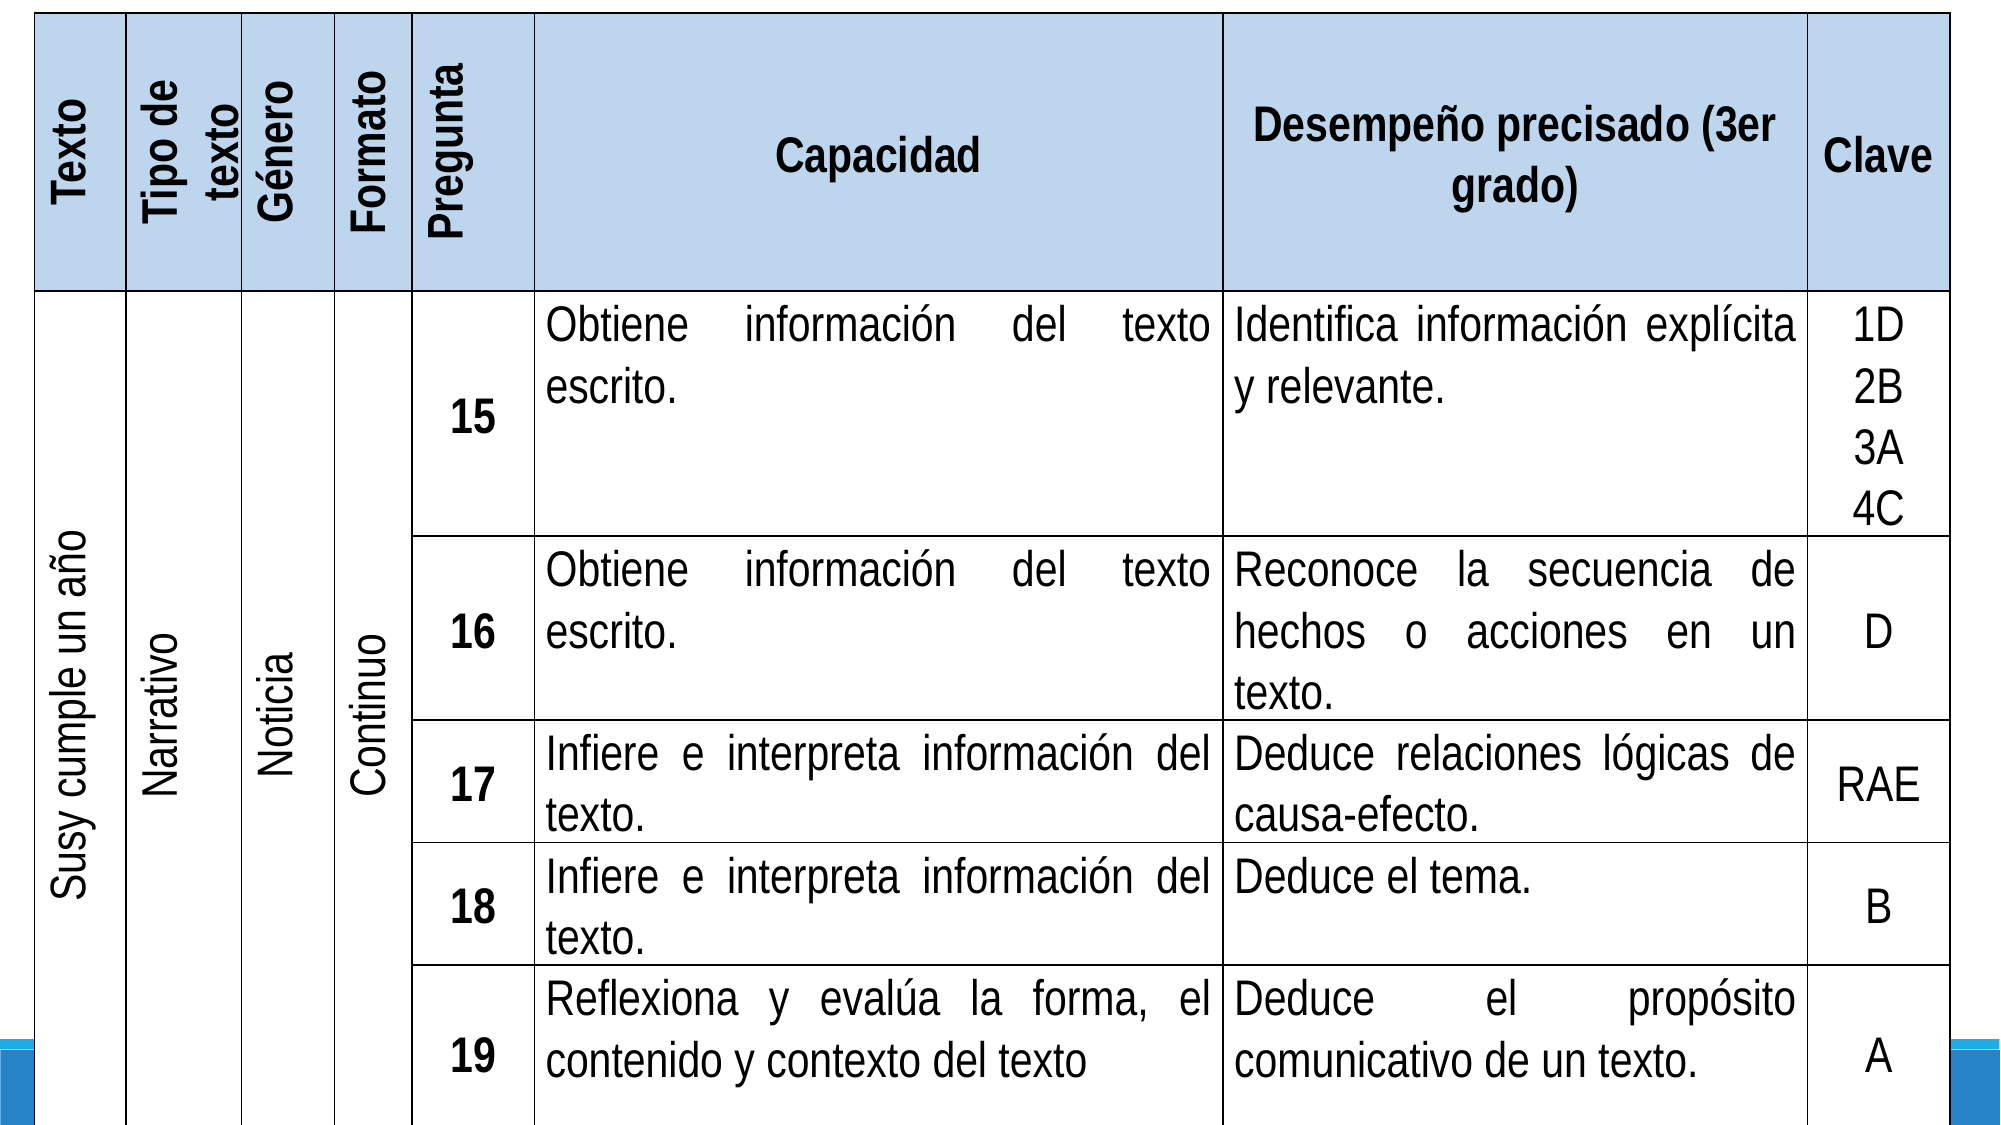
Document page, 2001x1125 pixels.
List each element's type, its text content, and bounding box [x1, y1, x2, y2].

table_header Capacidad [535, 14, 1222, 290]
table_cell Noticia [242, 292, 334, 1125]
table_cell Infiere e interpreta información del texto. [535, 843, 1222, 964]
table_cell 17 [413, 721, 534, 842]
table_cell Identifica información explícita y relevante. [1224, 292, 1807, 535]
table_header Pregunta [413, 14, 534, 290]
table_cell 16 [413, 537, 534, 719]
table_header Texto [35, 14, 125, 290]
table_cell Narrativo [127, 292, 241, 1125]
table_cell Infiere e interpreta información del texto. [535, 721, 1222, 842]
table_cell RAE [1808, 721, 1949, 842]
table_cell Deduce el tema. [1224, 843, 1807, 964]
table_header Desempeño precisado (3er grado) [1224, 14, 1807, 290]
table_cell Reconoce la secuencia de hechos o acciones en un texto. [1224, 537, 1807, 719]
table_cell Deduce el propósito comunicativo de un texto. [1224, 966, 1807, 1125]
table_cell Obtiene información del texto escrito. [535, 292, 1222, 535]
table_header Formato [335, 14, 411, 290]
table_cell Obtiene información del texto escrito. [535, 537, 1222, 719]
table_cell 1D 2B 3A 4C [1808, 292, 1949, 535]
table_cell 15 [413, 292, 534, 535]
table_cell B [1808, 843, 1949, 964]
table_cell Continuo [335, 292, 411, 1125]
table_header Género [242, 14, 334, 290]
table_cell 19 [413, 966, 534, 1125]
table_cell 18 [413, 843, 534, 964]
table_header Clave [1808, 14, 1949, 290]
table_header Tipo de texto [127, 14, 241, 290]
table_cell Susy cumple un año [35, 292, 125, 1125]
table_cell D [1808, 537, 1949, 719]
table_cell Reflexiona y evalúa la forma, el contenido y contexto del texto [535, 966, 1222, 1125]
table_cell A [1808, 966, 1949, 1125]
table_cell Deduce relaciones lógicas de causa-efecto. [1224, 721, 1807, 842]
